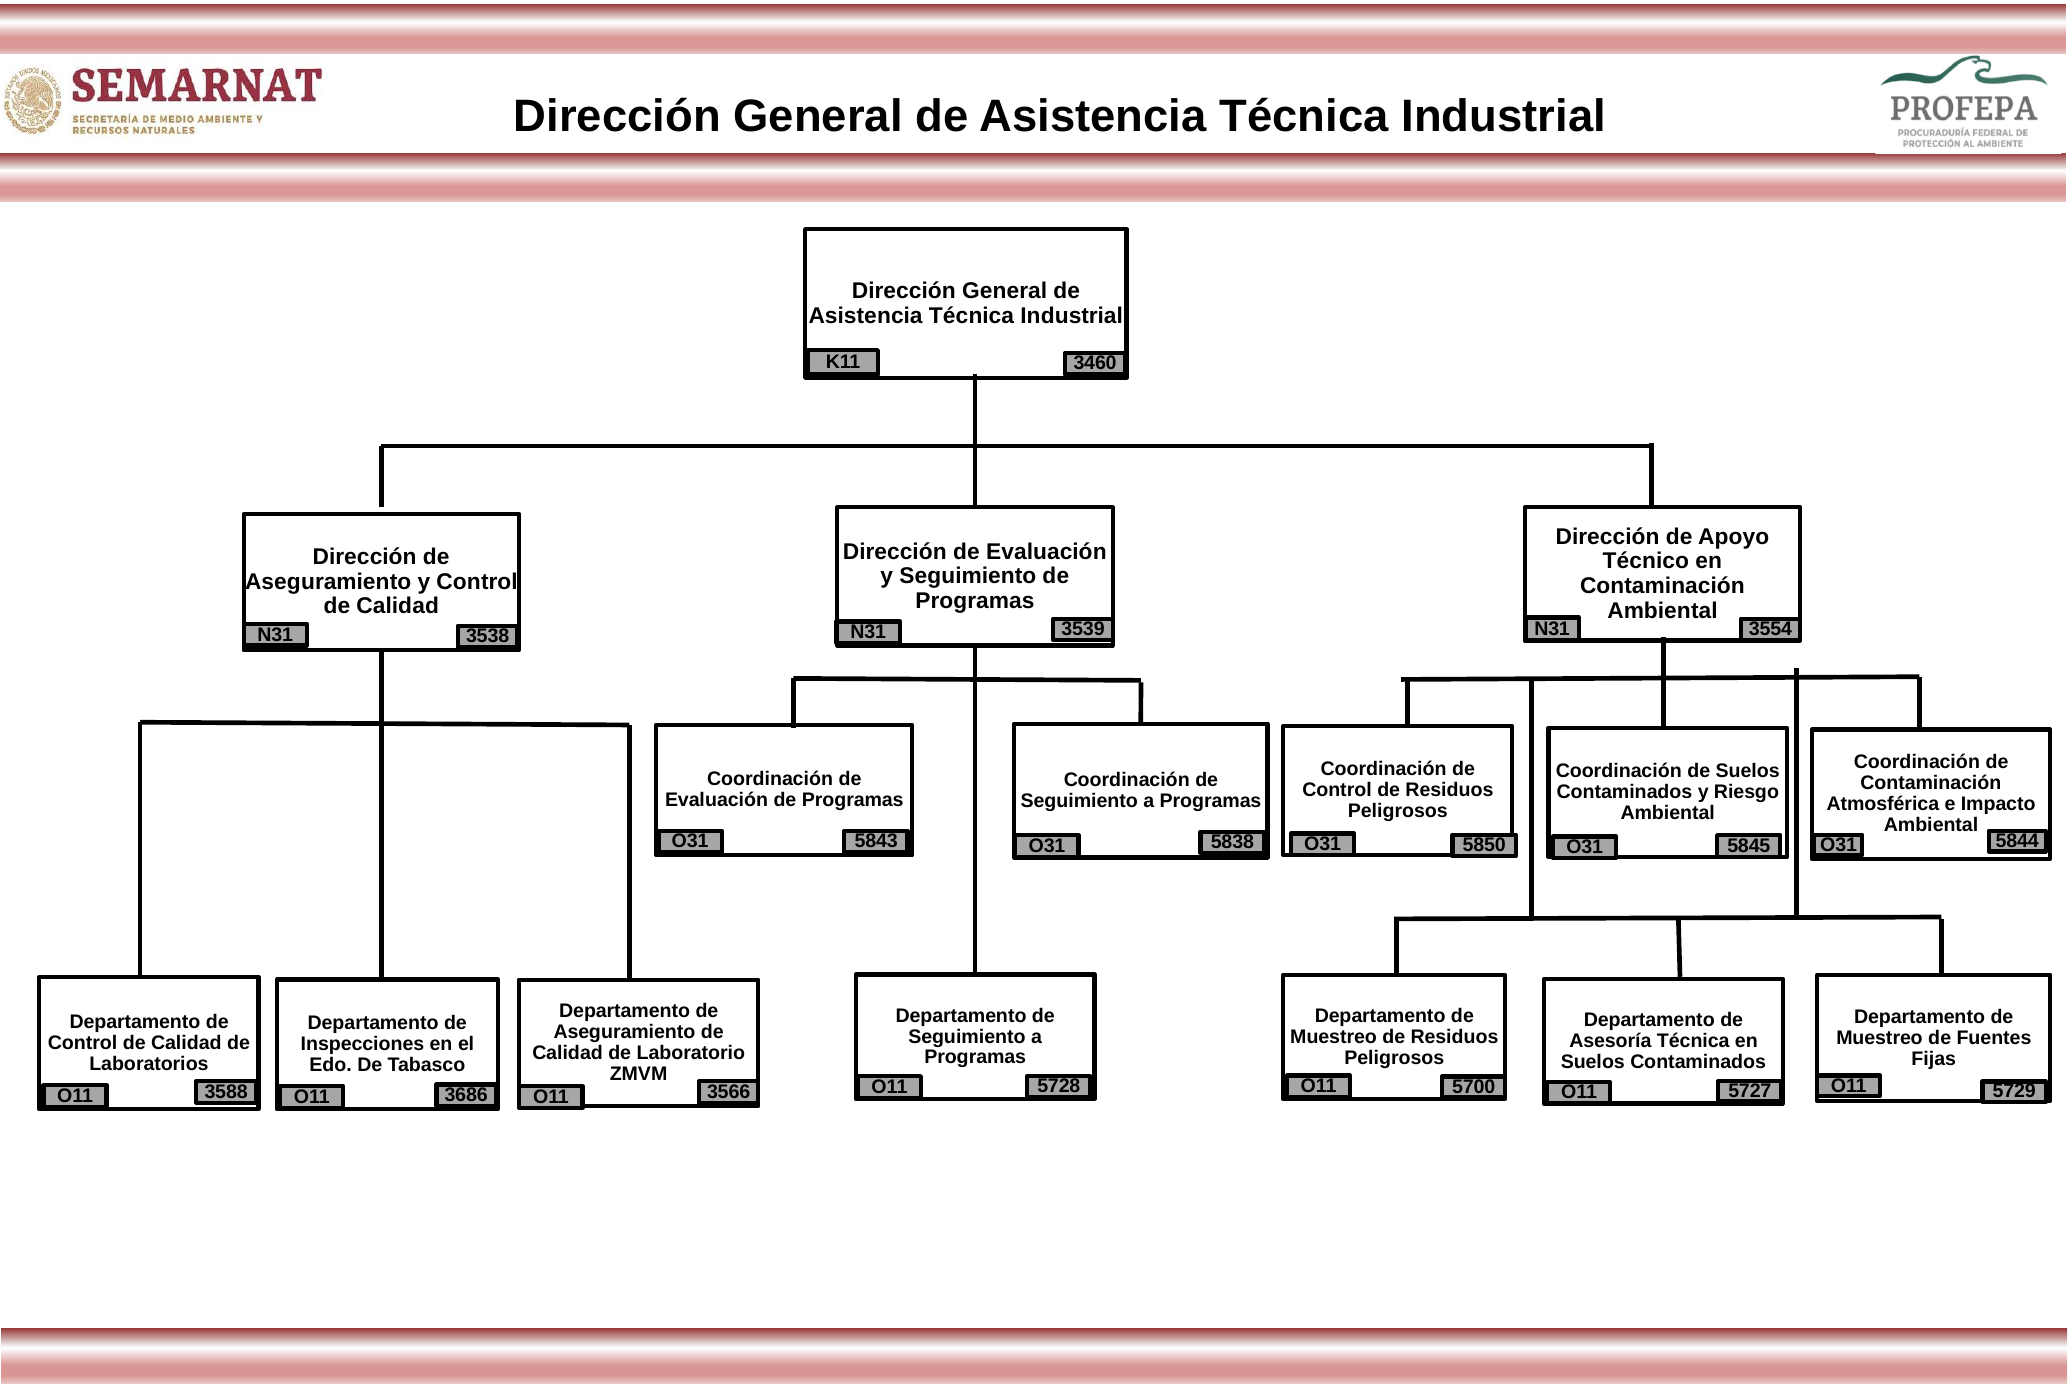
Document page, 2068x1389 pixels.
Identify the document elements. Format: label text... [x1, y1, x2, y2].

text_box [1408, 676, 1659, 680]
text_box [1668, 676, 1791, 680]
text_box 3575 [1797, 684, 1919, 690]
text_box 3575 [375, 682, 380, 721]
text_box 3575 [794, 684, 974, 691]
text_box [1801, 676, 1919, 680]
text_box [141, 721, 376, 726]
text_box 3575 [976, 681, 1141, 723]
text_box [1393, 916, 1678, 920]
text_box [385, 721, 630, 726]
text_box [1681, 916, 1942, 920]
text_box 3575 [382, 729, 629, 736]
text_box 3575 [1398, 924, 1941, 981]
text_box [0, 4, 2068, 1384]
